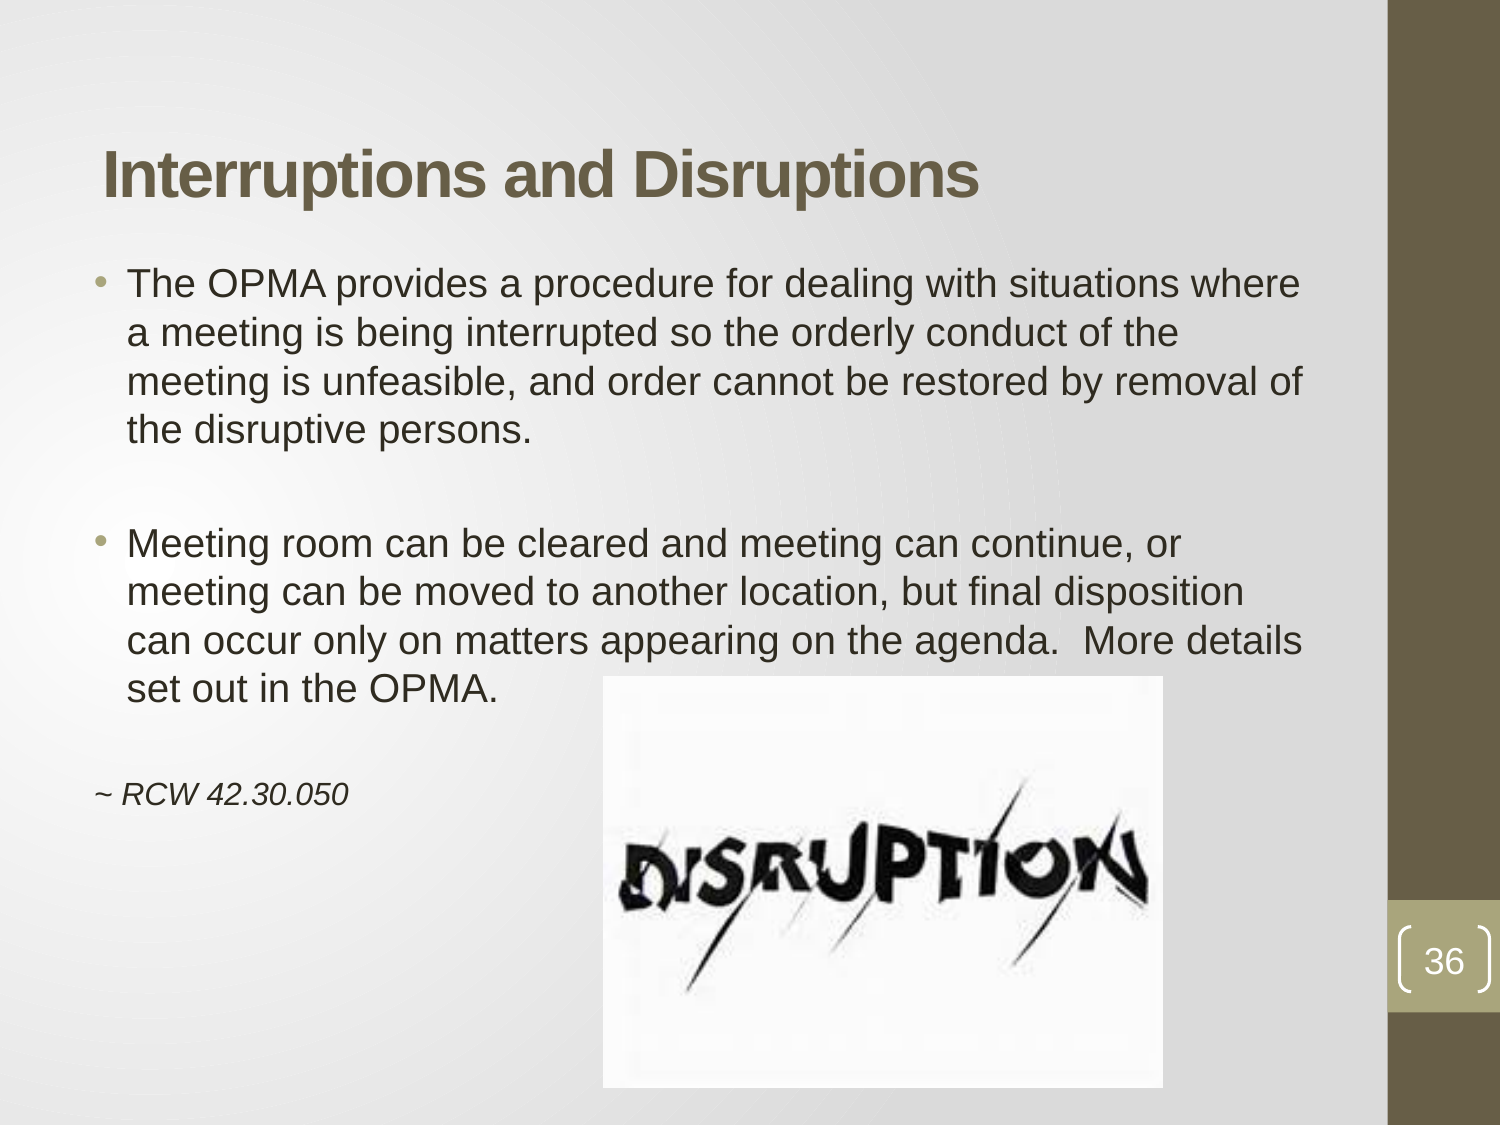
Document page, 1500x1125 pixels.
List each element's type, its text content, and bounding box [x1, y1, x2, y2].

list The OPMA provides a procedure for dealing with situations where a meeting is being interrupted so the orderly conduct of the meeting is unfeasible, and order cannot be restored by removal of the disruptive persons. Meeting room can be cleared and meeting can continue, or meeting can be moved to another location, but final disposition can occur only on matters appearing on the agenda. More details set out in the OPMA. ~ RCW 42.30.050 [62, 249, 1325, 825]
slide_number 36 [1397, 925, 1492, 994]
picture [603, 676, 1163, 1088]
title Interruptions and Disruptions [87, 37, 1388, 225]
